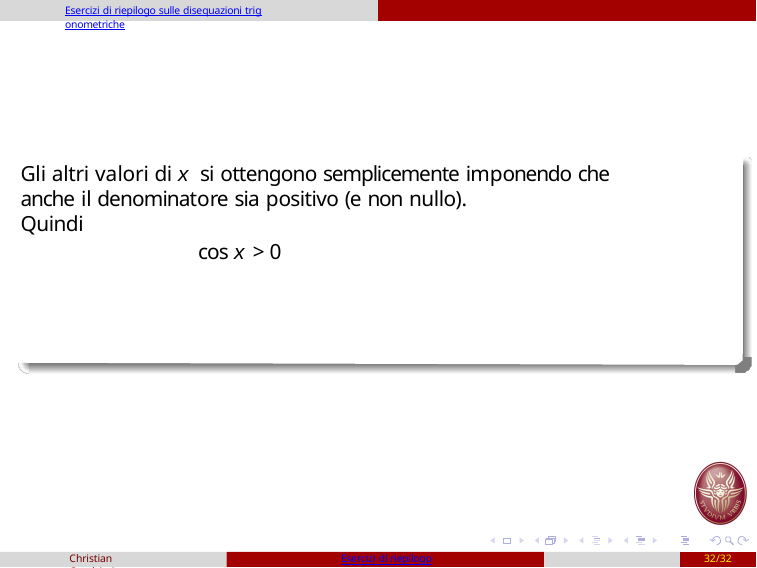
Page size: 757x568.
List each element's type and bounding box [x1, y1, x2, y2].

text_box [0, 0, 756, 567]
slide_number [338, 552, 433, 568]
footer [67, 552, 160, 568]
